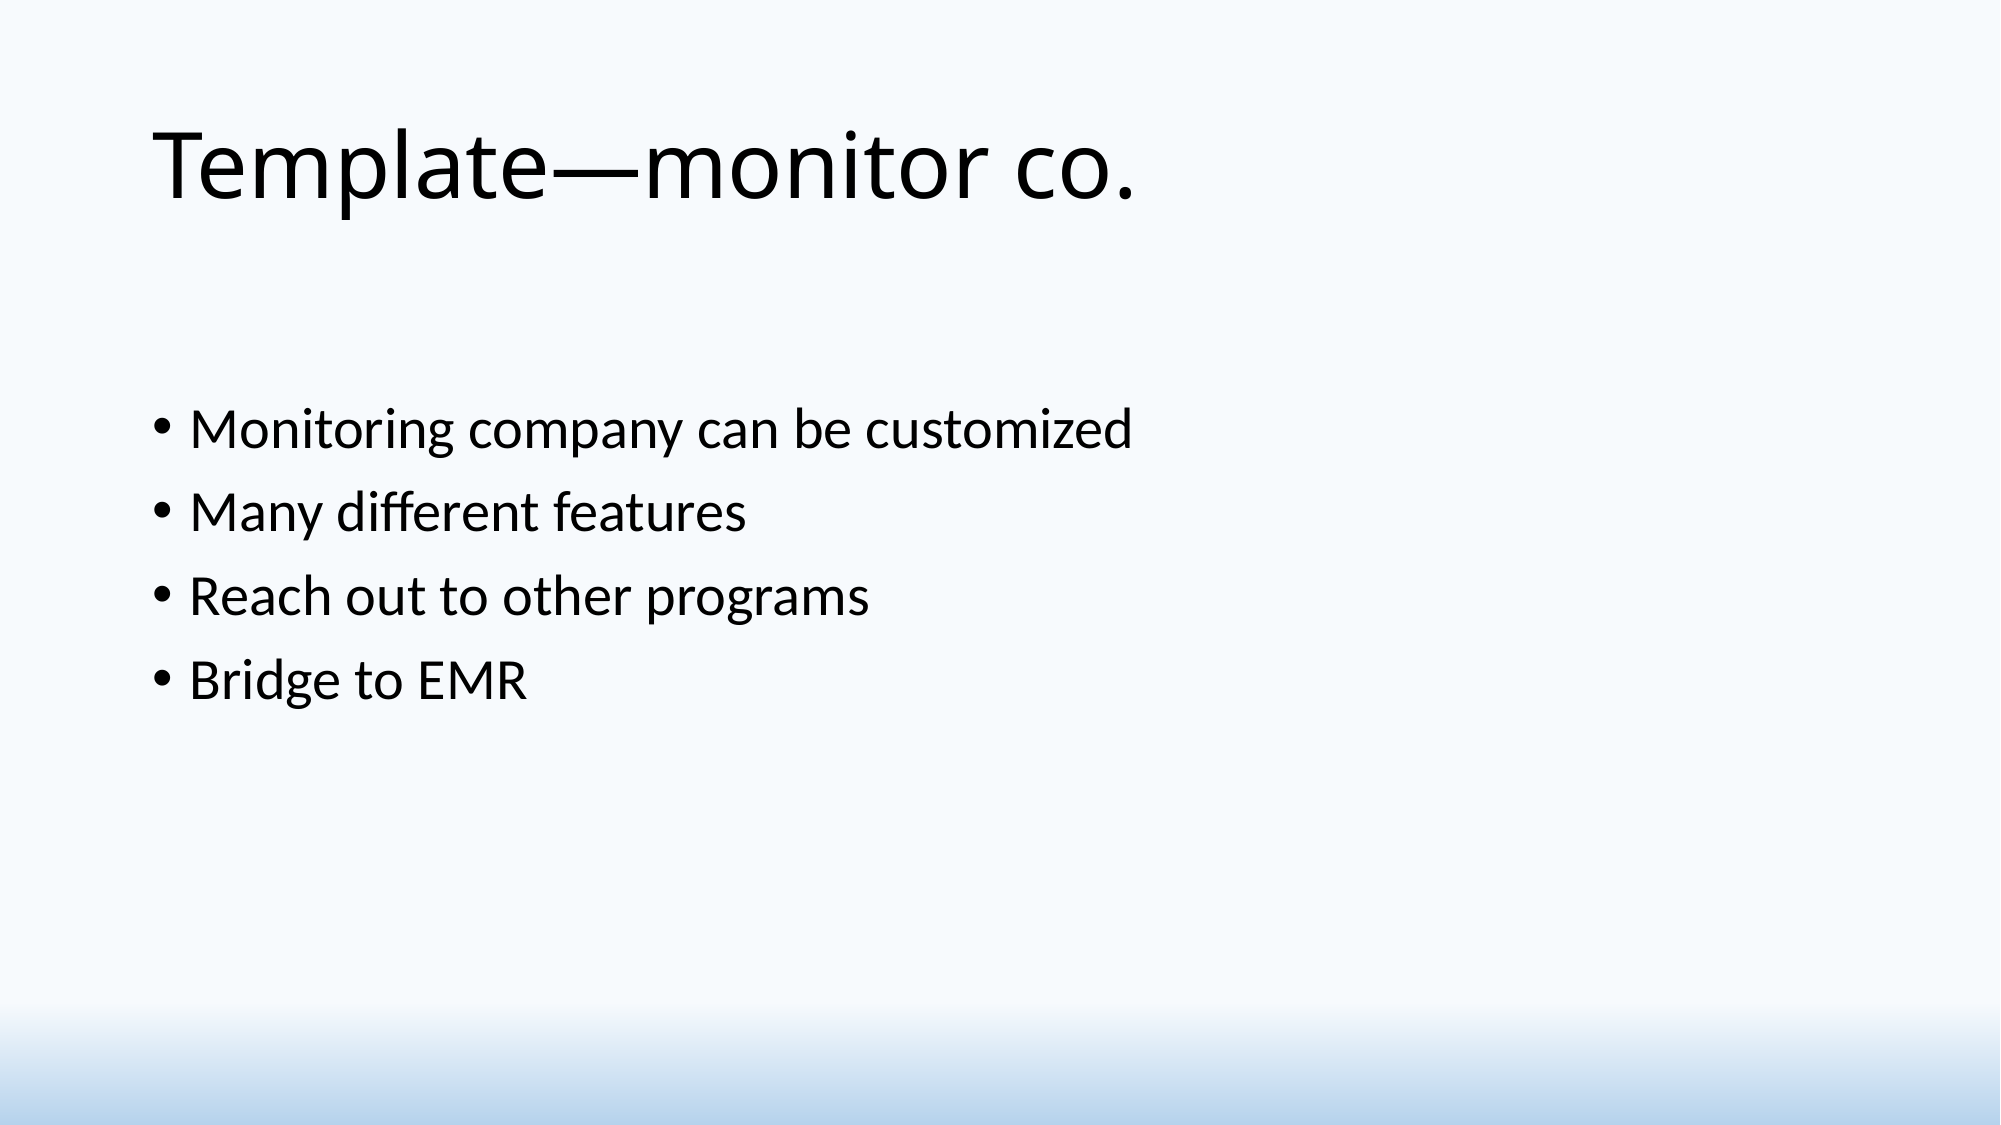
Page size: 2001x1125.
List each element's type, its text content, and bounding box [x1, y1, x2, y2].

title Template—monitor co. [137, 59, 1863, 278]
list Monitoring company can be customized Many different features Reach out to other programs Bridge to EMR [137, 299, 1863, 1014]
